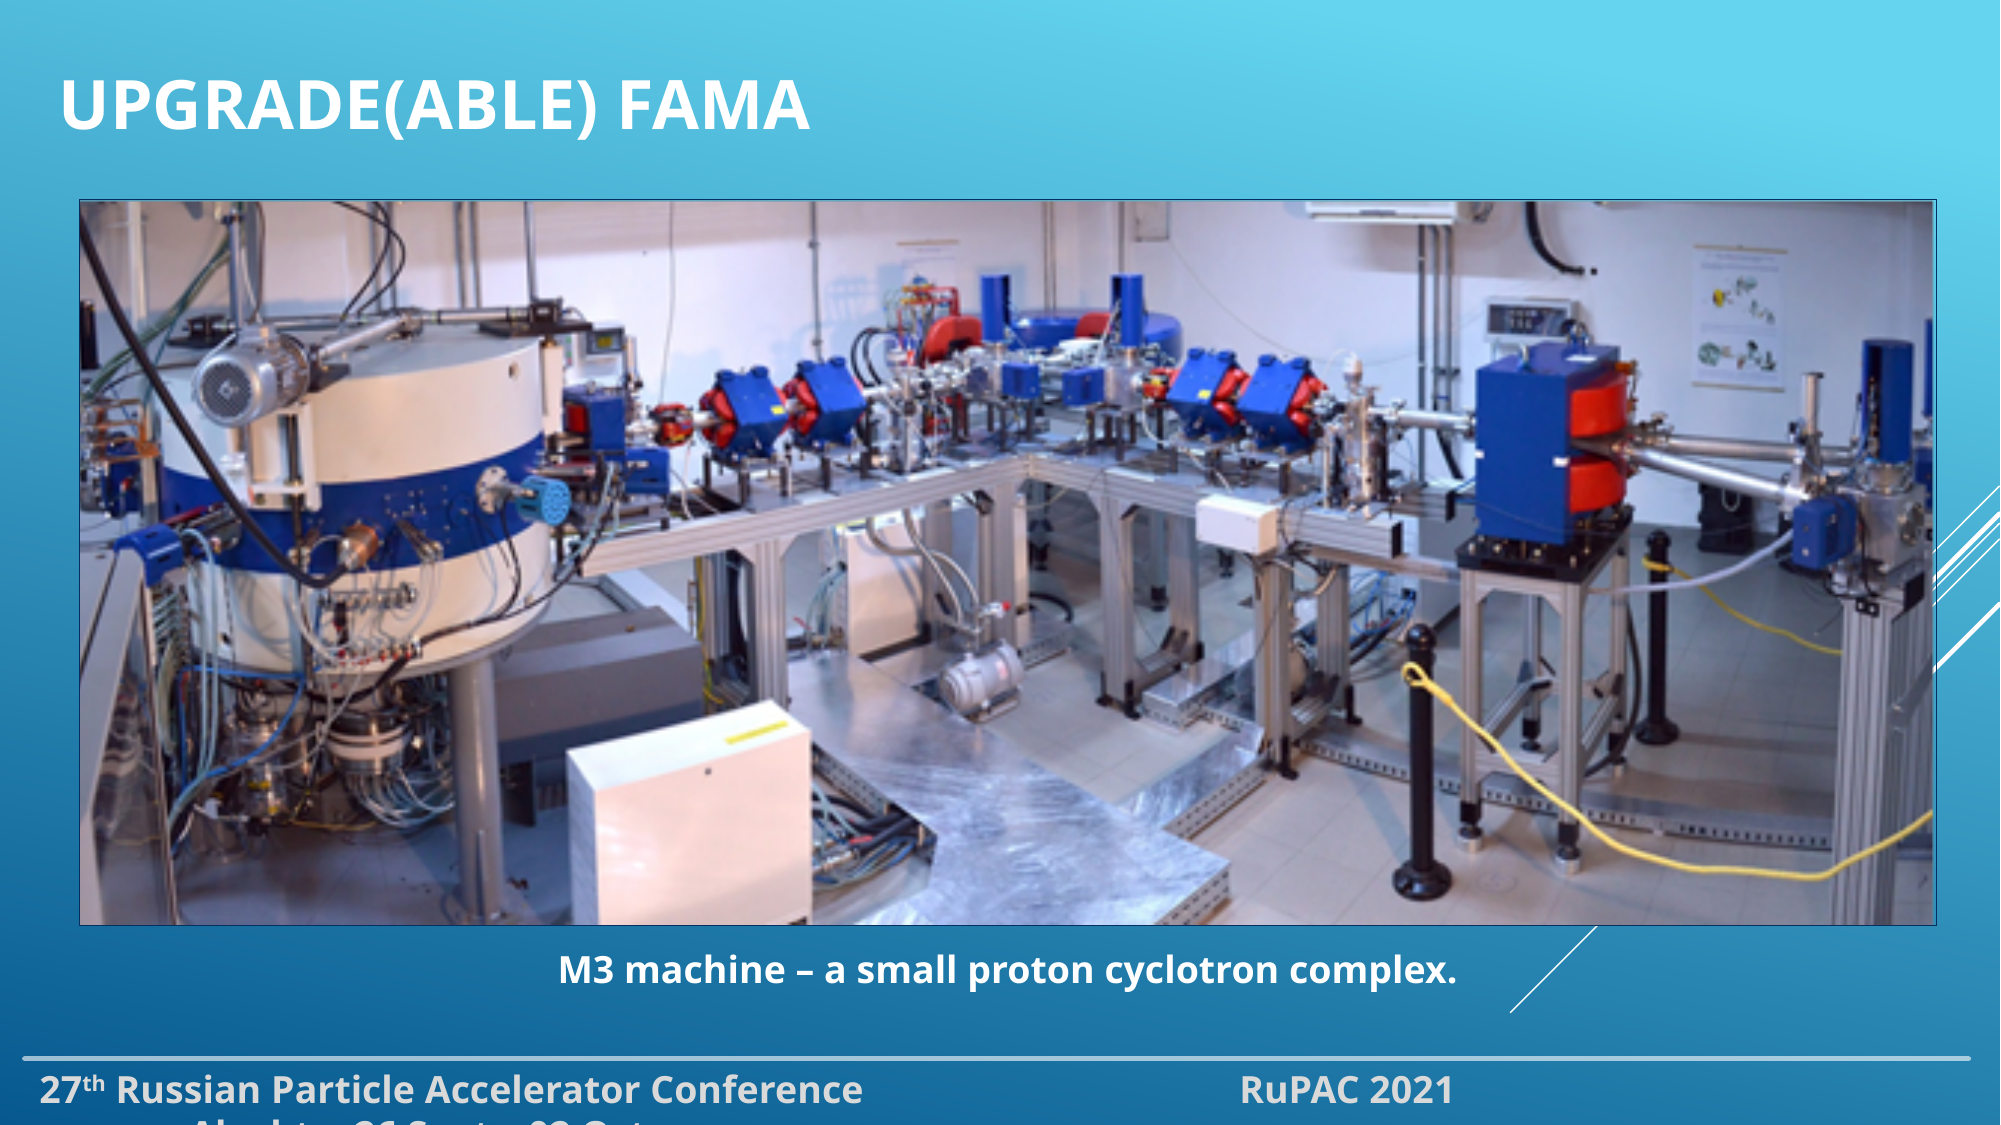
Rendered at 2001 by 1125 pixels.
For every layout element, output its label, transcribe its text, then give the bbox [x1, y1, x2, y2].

picture [79, 199, 1937, 926]
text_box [24, 1058, 1992, 1120]
text_box M3 machine – a small proton cyclotron complex. [542, 938, 1474, 999]
text_box Upgrade(able) FAMA [43, 54, 1733, 151]
